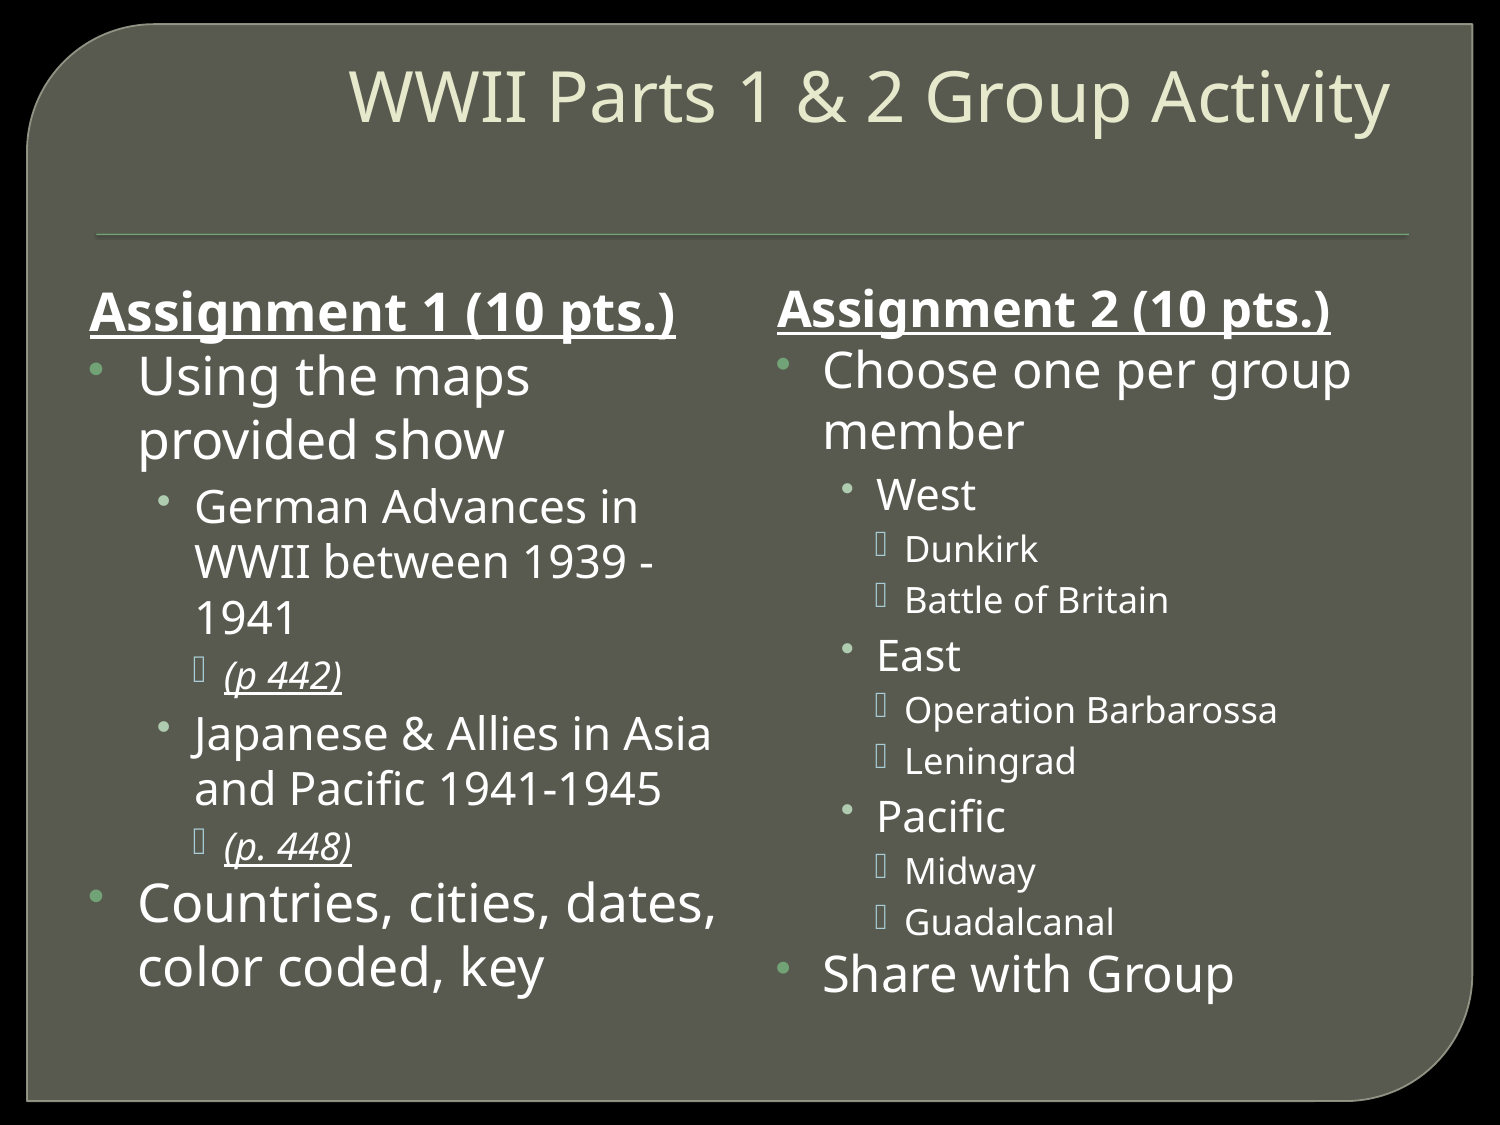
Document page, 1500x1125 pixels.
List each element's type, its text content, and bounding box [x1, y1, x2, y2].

list Assignment 2 (10 pts.) Choose one per group member West Dunkirk Battle of Britain East Operation Barbarossa Leningrad Pacific Midway Guadalcanal Share with Group [762, 270, 1425, 1013]
list Assignment 1 (10 pts.) Using the maps provided show German Advances in WWII between 1939 - 1941 (p 442) Japanese & Allies in Asia and Pacific 1941-1945 (p. 448) Countries, cities, dates, color coded, key [75, 270, 738, 1013]
title WWII Parts 1 & 2 Group Activity [75, 41, 1425, 230]
